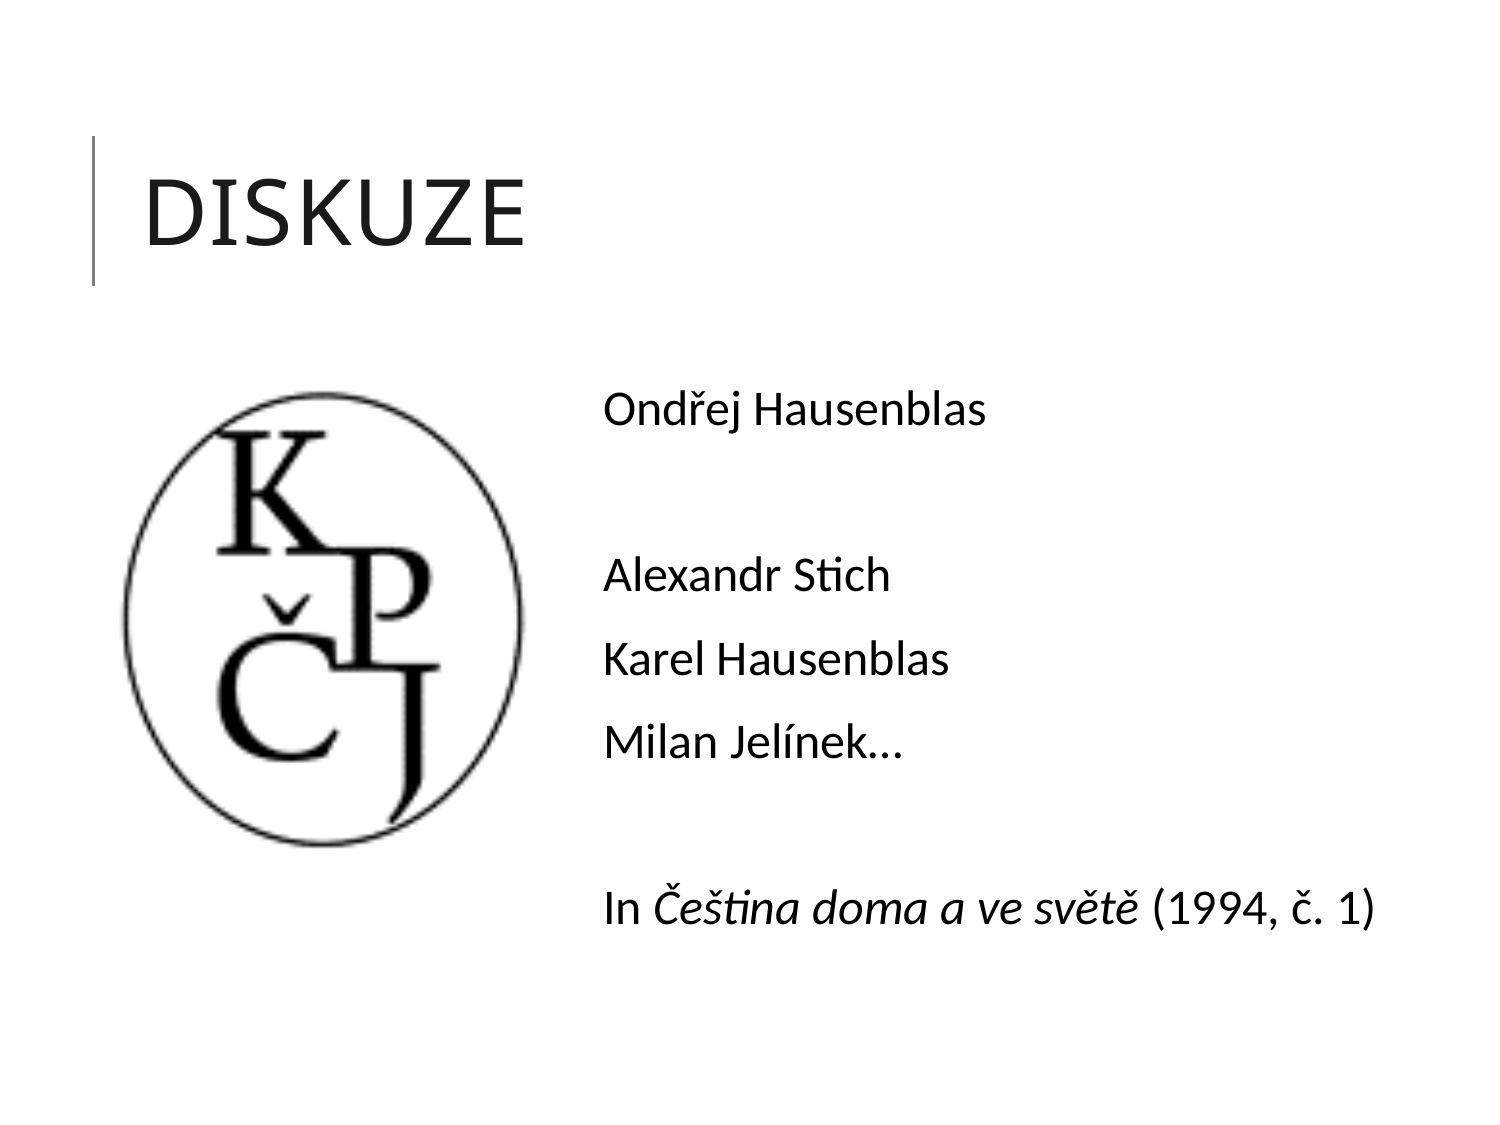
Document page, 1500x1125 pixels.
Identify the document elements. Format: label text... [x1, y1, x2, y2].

title Diskuze [126, 96, 1322, 342]
list Ondřej Hausenblas Alexandr Stich Karel Hausenblas Milan Jelínek… In Čeština doma a ve světě (1994, č. 1) [580, 375, 1408, 1035]
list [91, 374, 543, 860]
